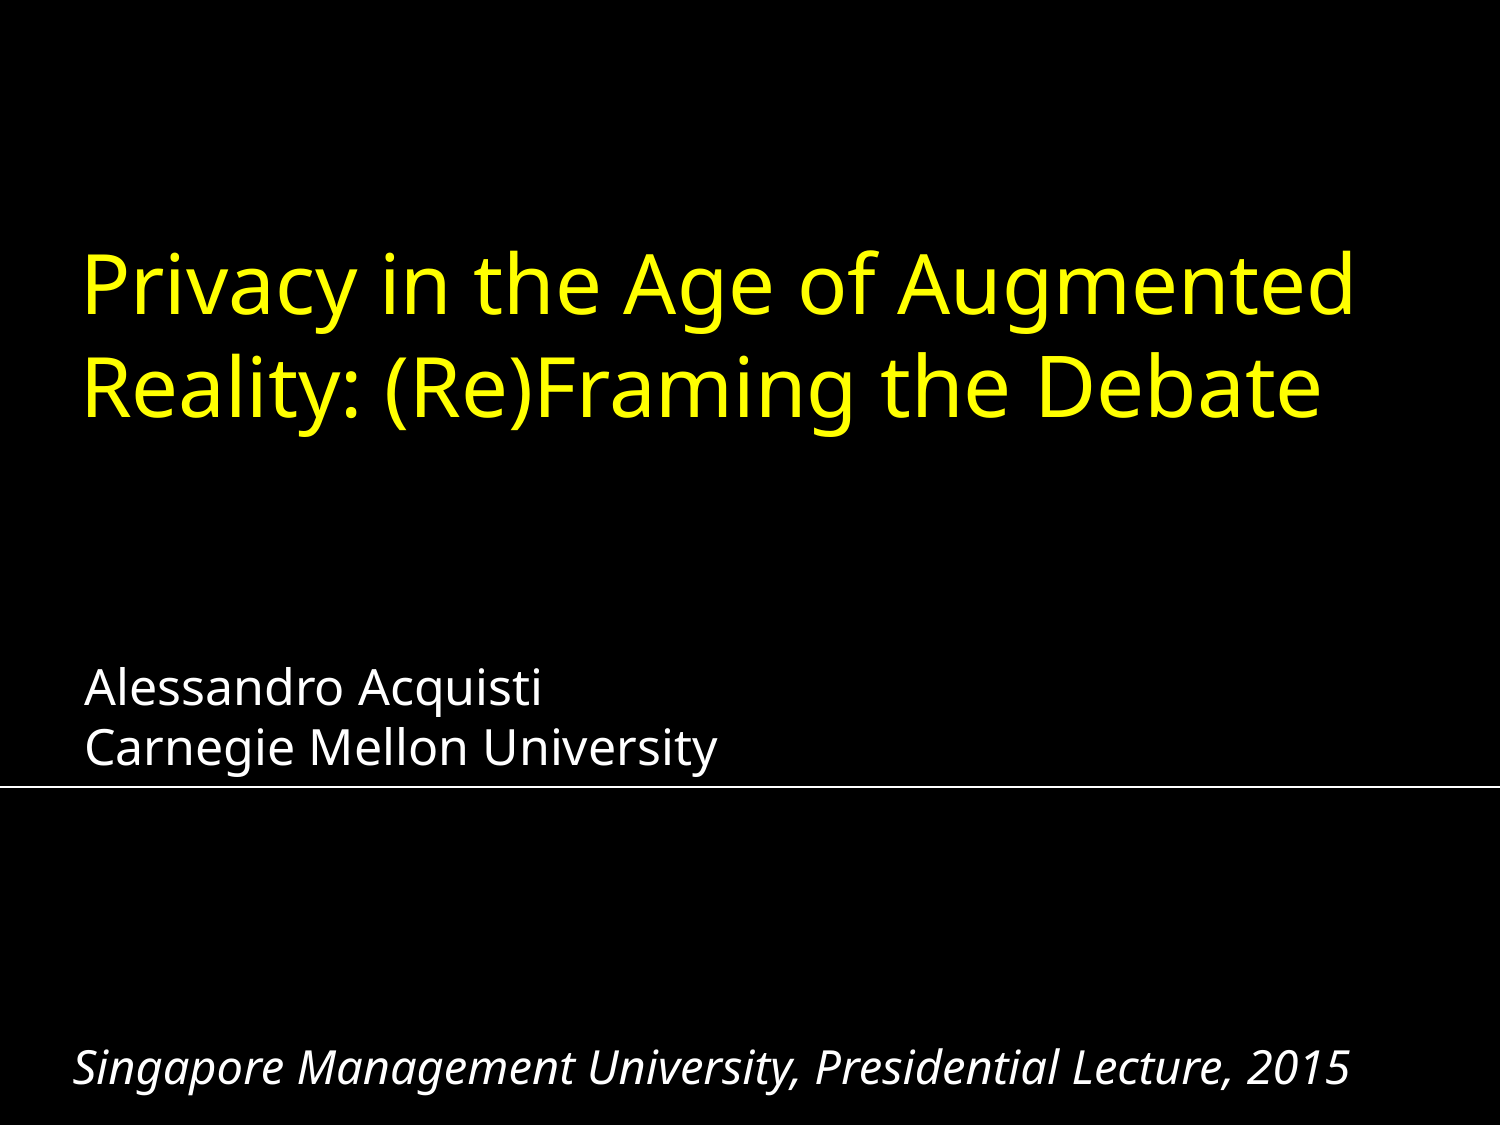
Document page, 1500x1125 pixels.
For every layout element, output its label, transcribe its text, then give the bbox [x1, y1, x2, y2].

text_box Singapore Management University, Presidential Lecture, 2015 [53, 987, 1379, 1094]
title Privacy in the Age of Augmented Reality: (Re)Framing the Debate [64, 231, 1471, 507]
subtitle Alessandro Acquisti Carnegie Mellon University [64, 562, 1390, 776]
